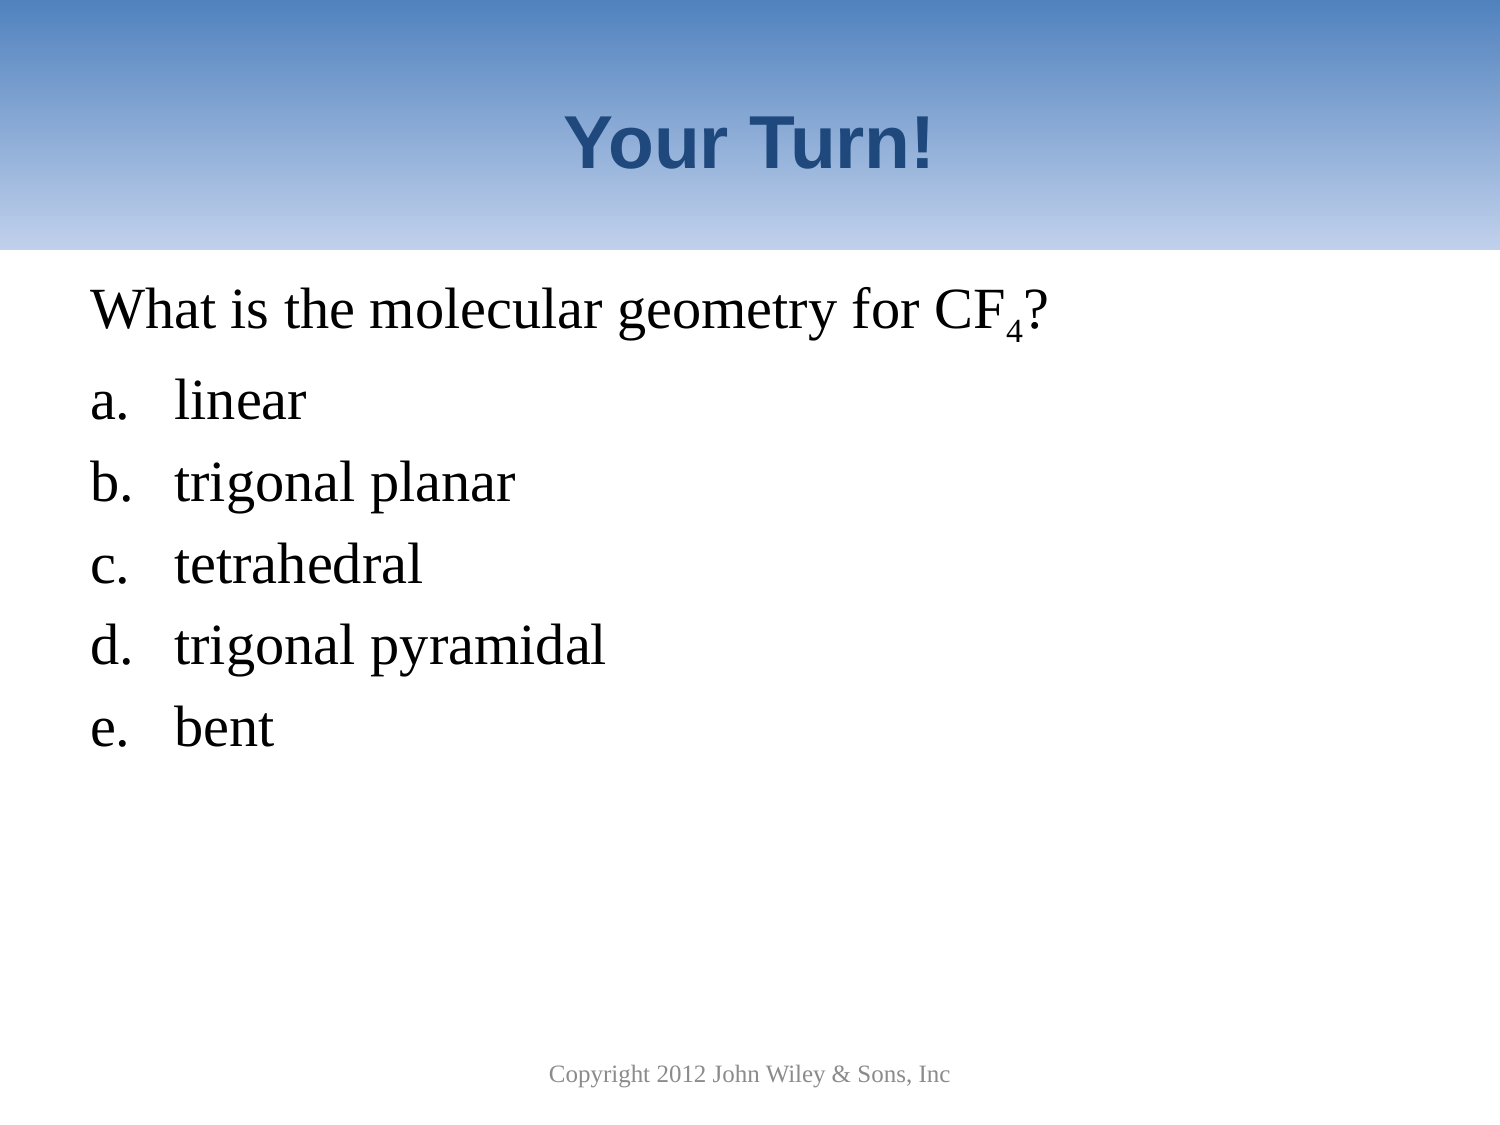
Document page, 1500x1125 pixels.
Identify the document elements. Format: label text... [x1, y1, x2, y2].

list What is the molecular geometry for CF4? linear trigonal planar tetrahedral trigonal pyramidal bent [74, 262, 1426, 1006]
title Your Turn! [74, 44, 1426, 233]
footer Copyright 2012 John Wiley & Sons, Inc [512, 1042, 988, 1103]
